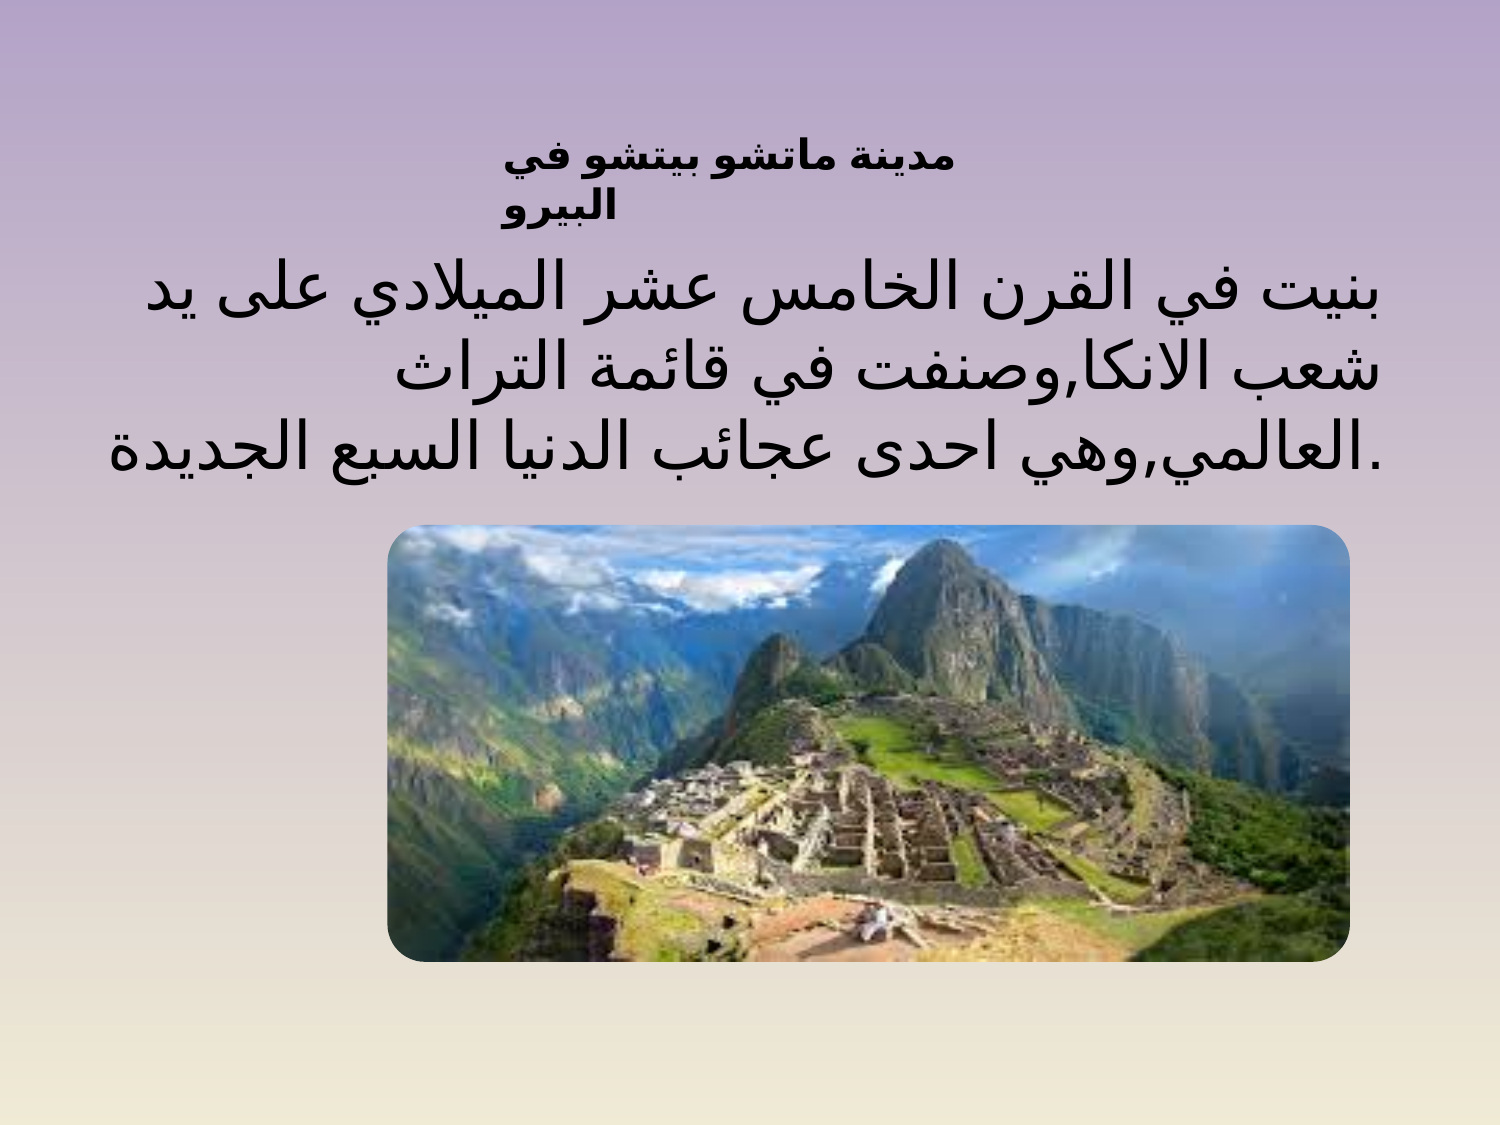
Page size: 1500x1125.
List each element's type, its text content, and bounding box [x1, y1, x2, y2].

list بنيت في القرن الخامس عشر الميلادي على يد شعب الانكا,وصنفت في قائمة التراث العالمي,وهي احدى عجائب الدنيا السبع الجديدة. [75, 235, 1400, 575]
title مدينة ماتشو بيتشو في البيرو [487, 44, 975, 235]
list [387, 524, 1351, 963]
